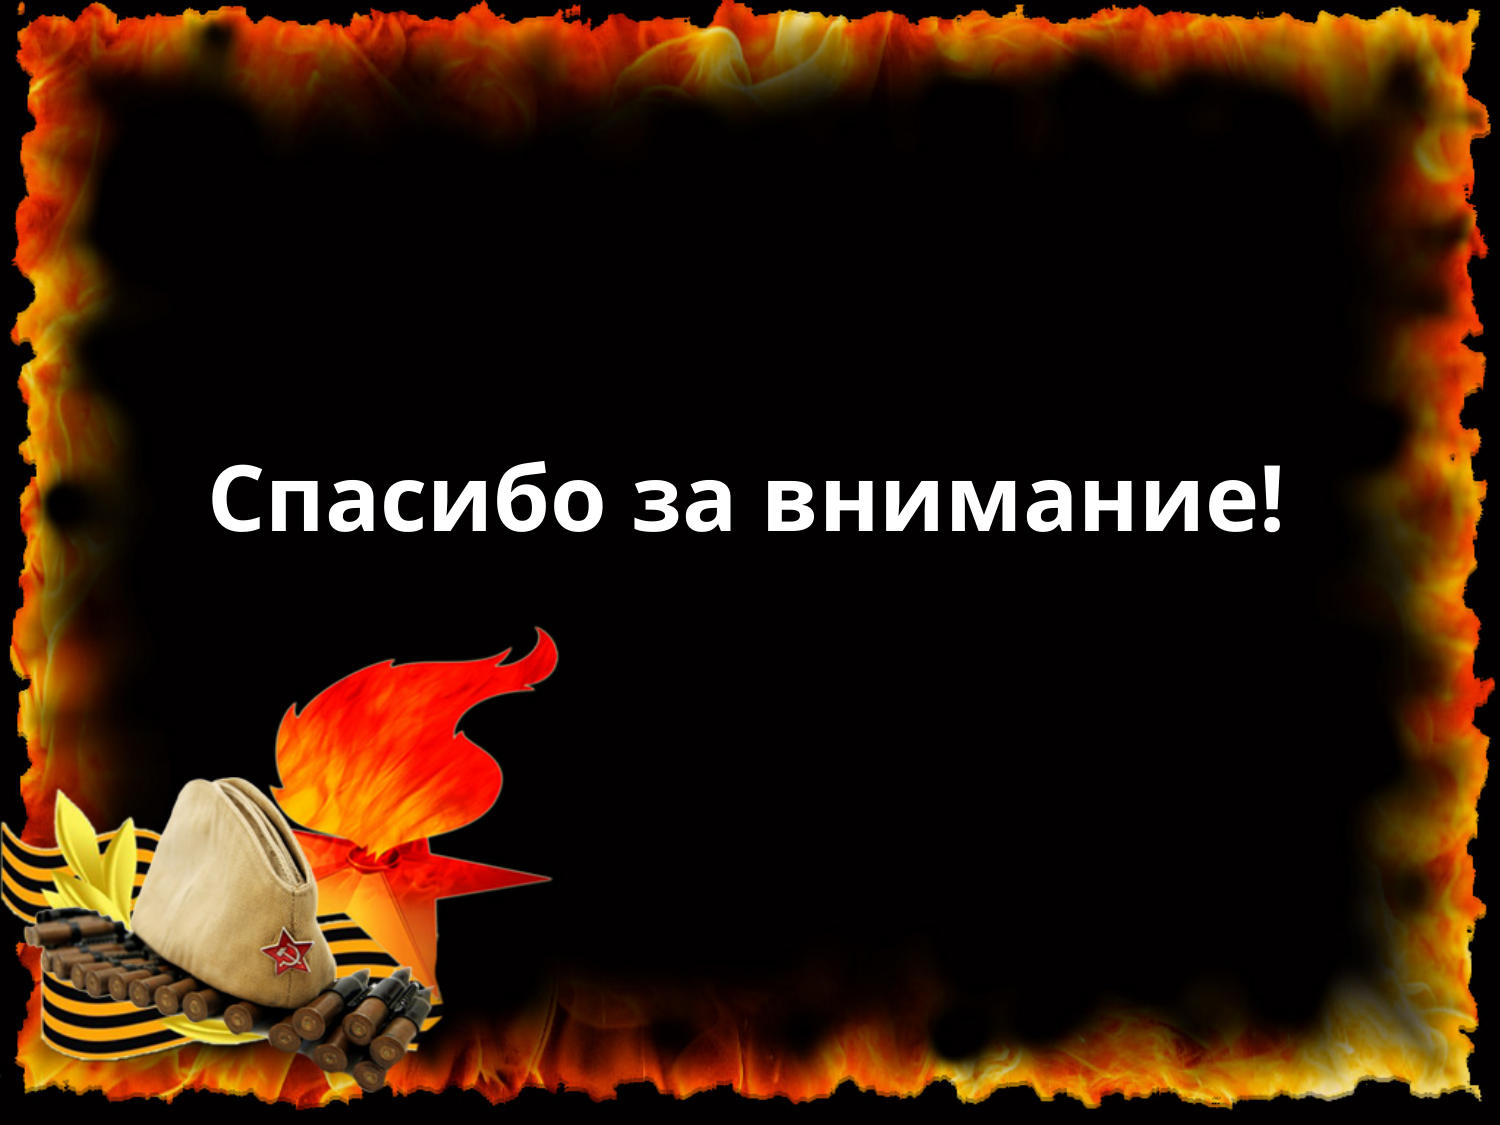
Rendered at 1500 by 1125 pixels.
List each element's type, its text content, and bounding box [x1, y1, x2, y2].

title Спасибо за внимание! [100, 392, 1394, 610]
picture [0, 0, 1500, 1125]
